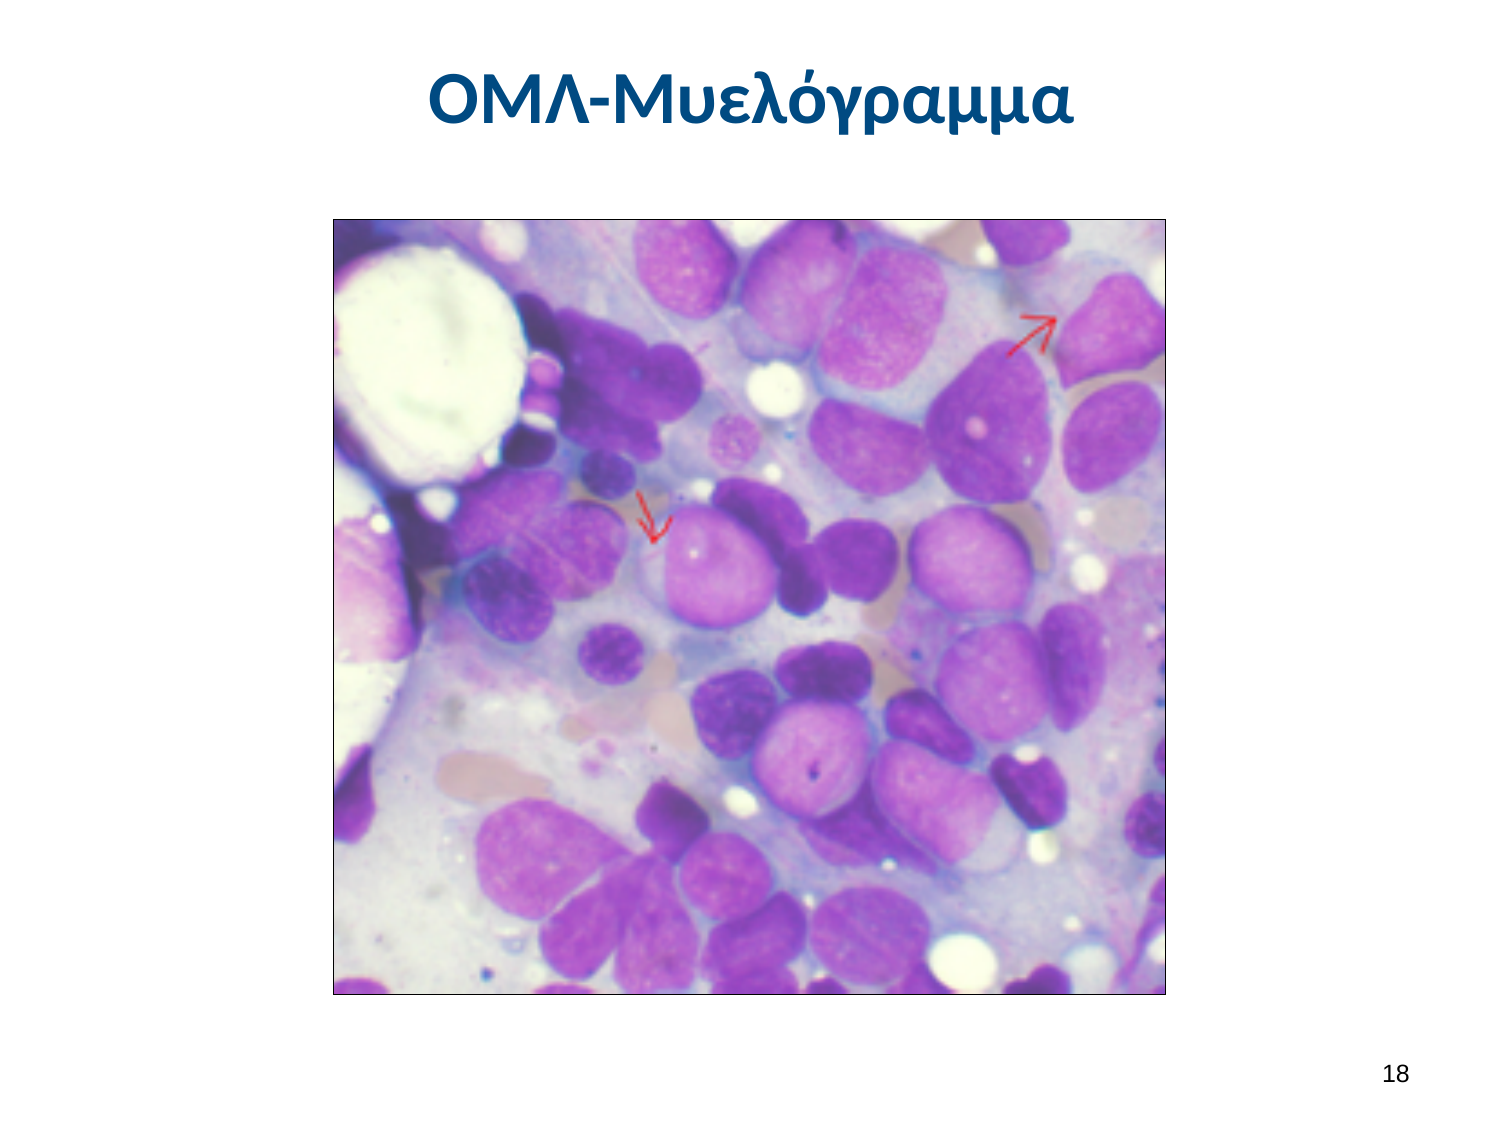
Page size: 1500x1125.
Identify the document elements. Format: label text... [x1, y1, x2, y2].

slide_number 17 [1074, 1042, 1425, 1103]
title ΟΜΛ-Μυελόγραμμα [76, 19, 1427, 169]
picture [333, 219, 1167, 995]
